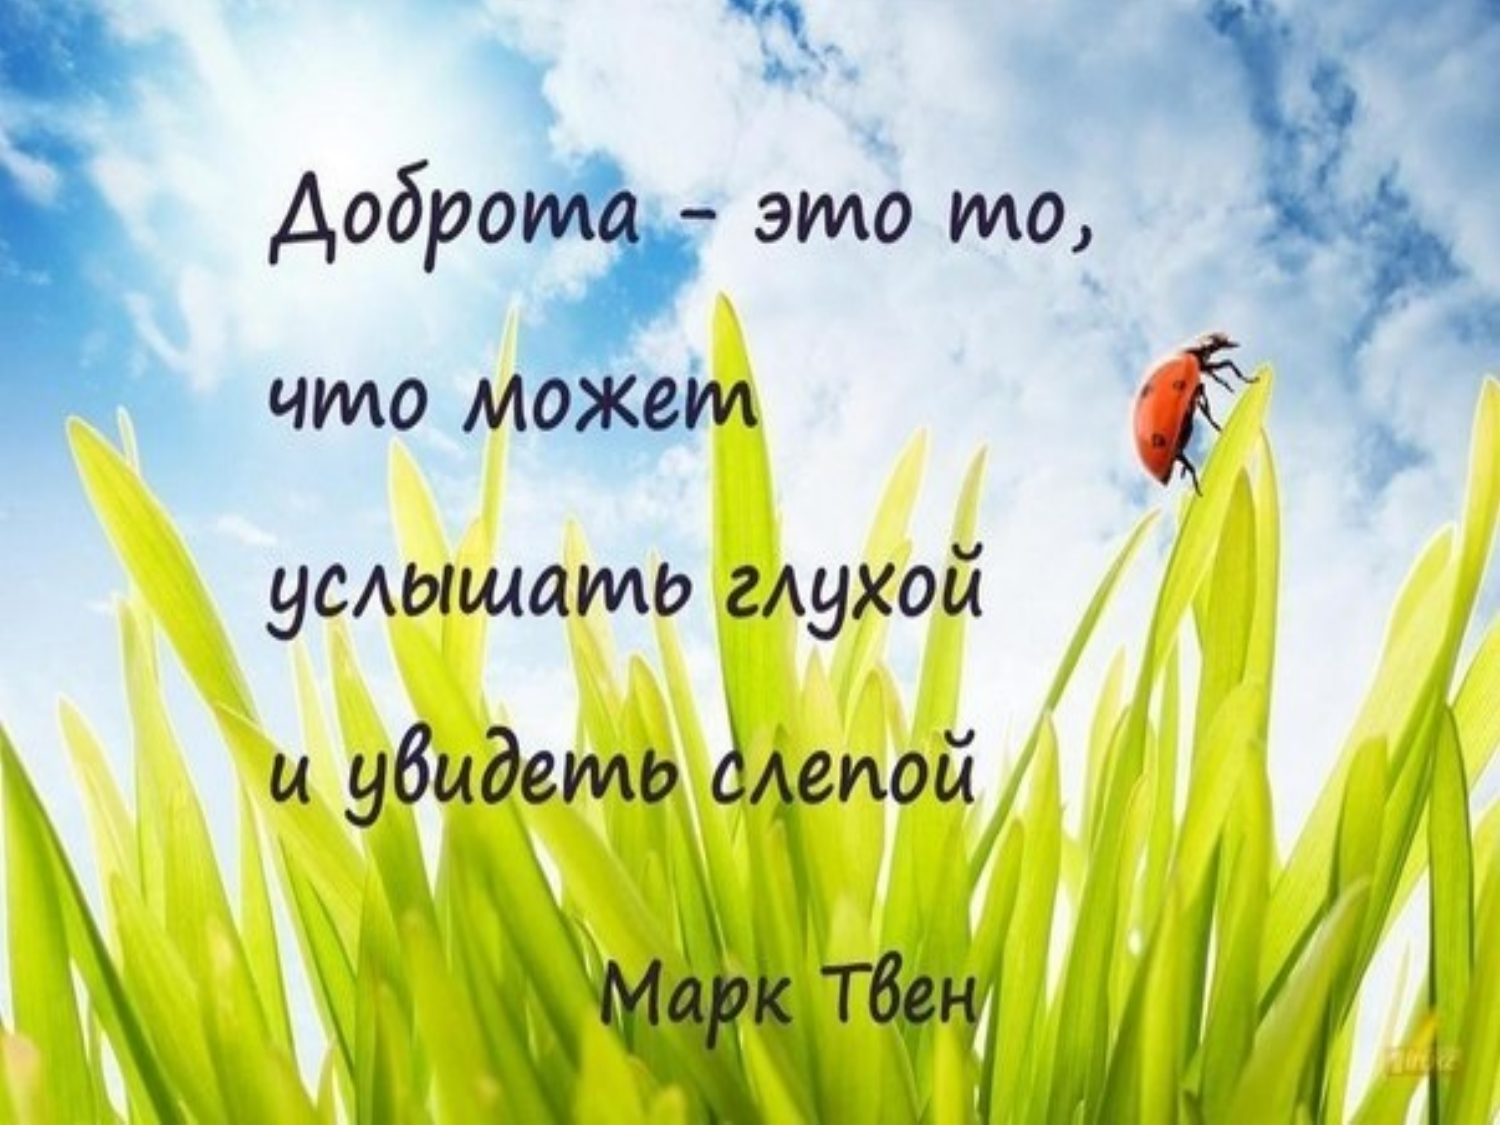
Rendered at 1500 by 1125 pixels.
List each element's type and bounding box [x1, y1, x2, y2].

list [0, 0, 1500, 1125]
